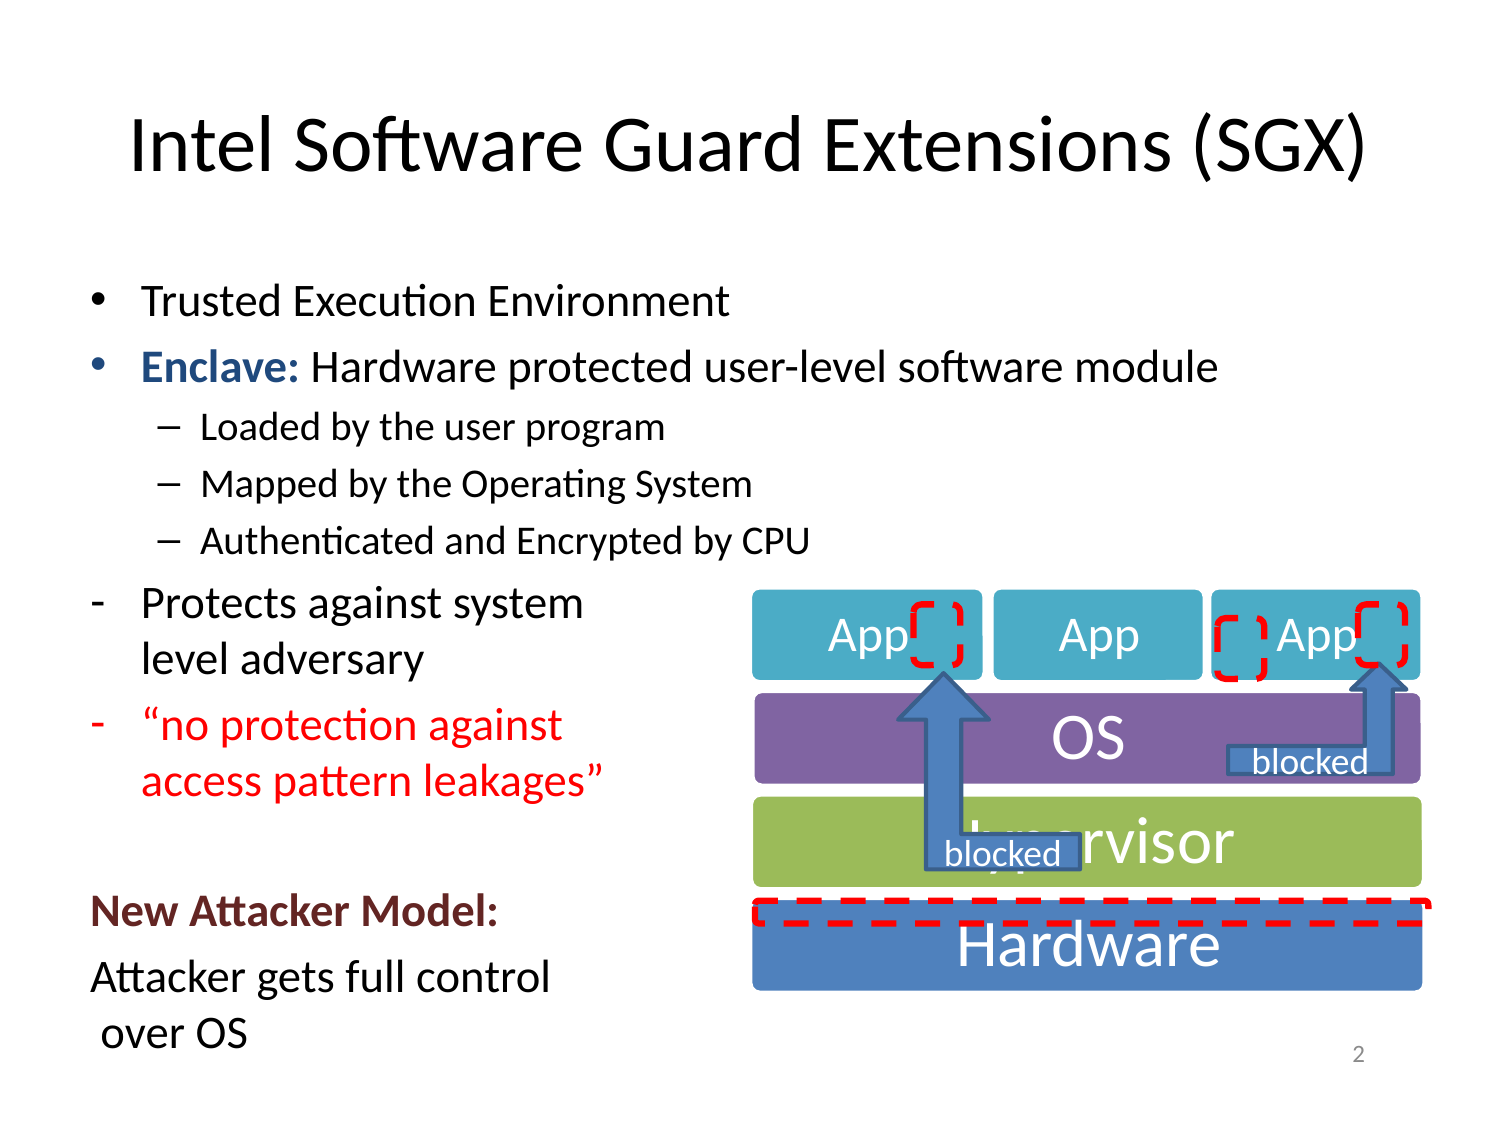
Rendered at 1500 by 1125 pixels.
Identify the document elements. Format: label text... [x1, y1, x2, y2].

title Intel Software Guard Extensions (SGX) [75, 45, 1425, 233]
list Trusted Execution Environment Enclave: Hardware protected user-level software module Loaded by the user program Mapped by the Operating System Authenticated and Encrypted by CPU Protects against system level adversary “no protection against access pattern leakages” New Attacker Model: Attacker gets full control over OS [75, 262, 1425, 1075]
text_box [749, 587, 1426, 608]
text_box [749, 926, 1426, 993]
slide_number 2 [1029, 1022, 1380, 1083]
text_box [754, 604, 1429, 924]
